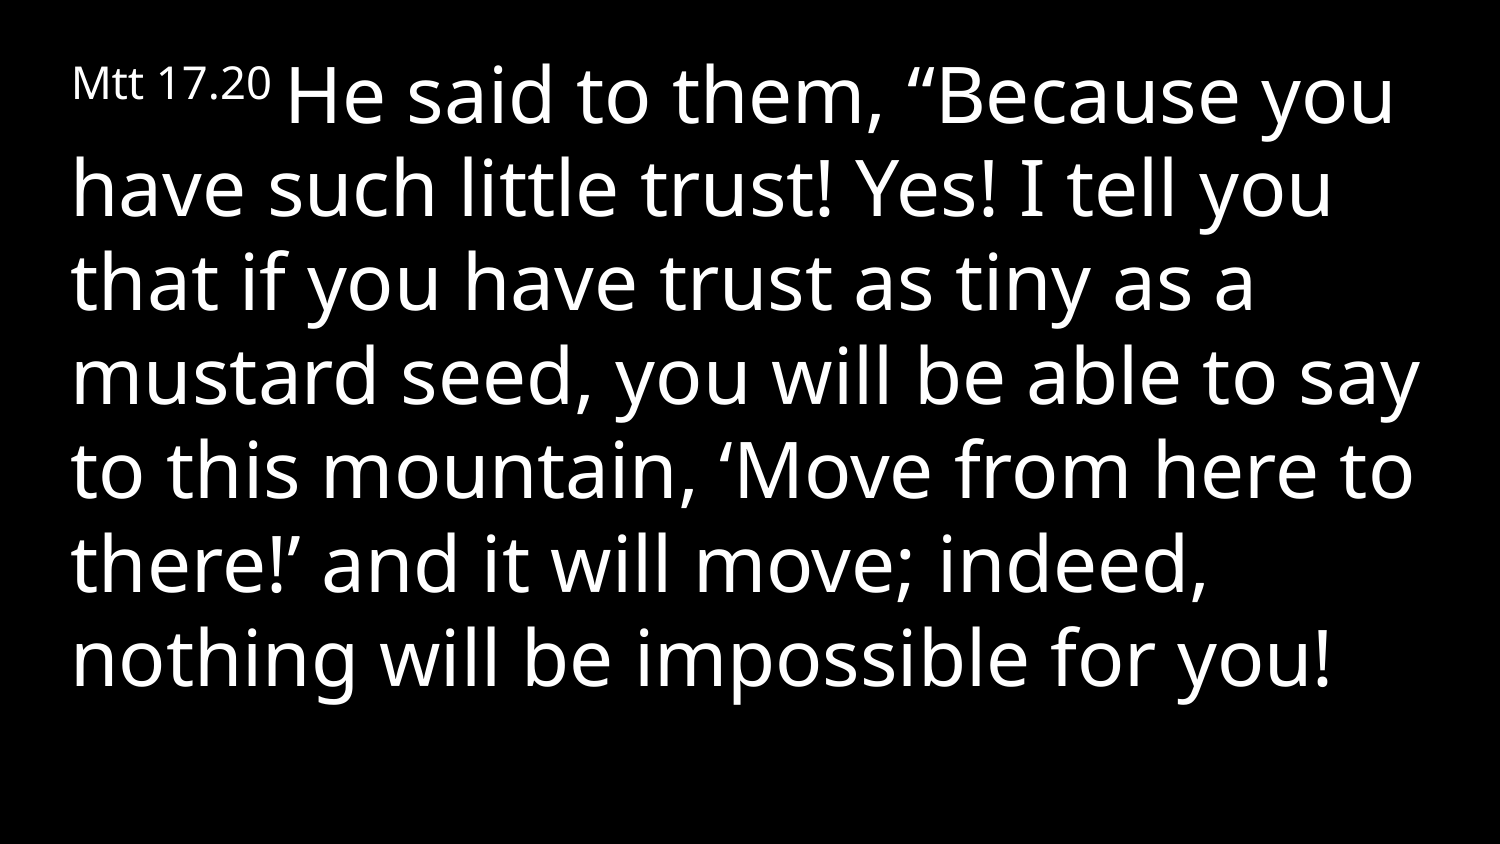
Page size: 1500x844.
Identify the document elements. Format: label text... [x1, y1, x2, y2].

list Mtt 17.20 He said to them, “Because you have such little trust! Yes! I tell you that if you have trust as tiny as a mustard seed, you will be able to say to this mountain, ‘Move from here to there!’ and it will move; indeed, nothing will be impossible for you! [62, 40, 1438, 804]
